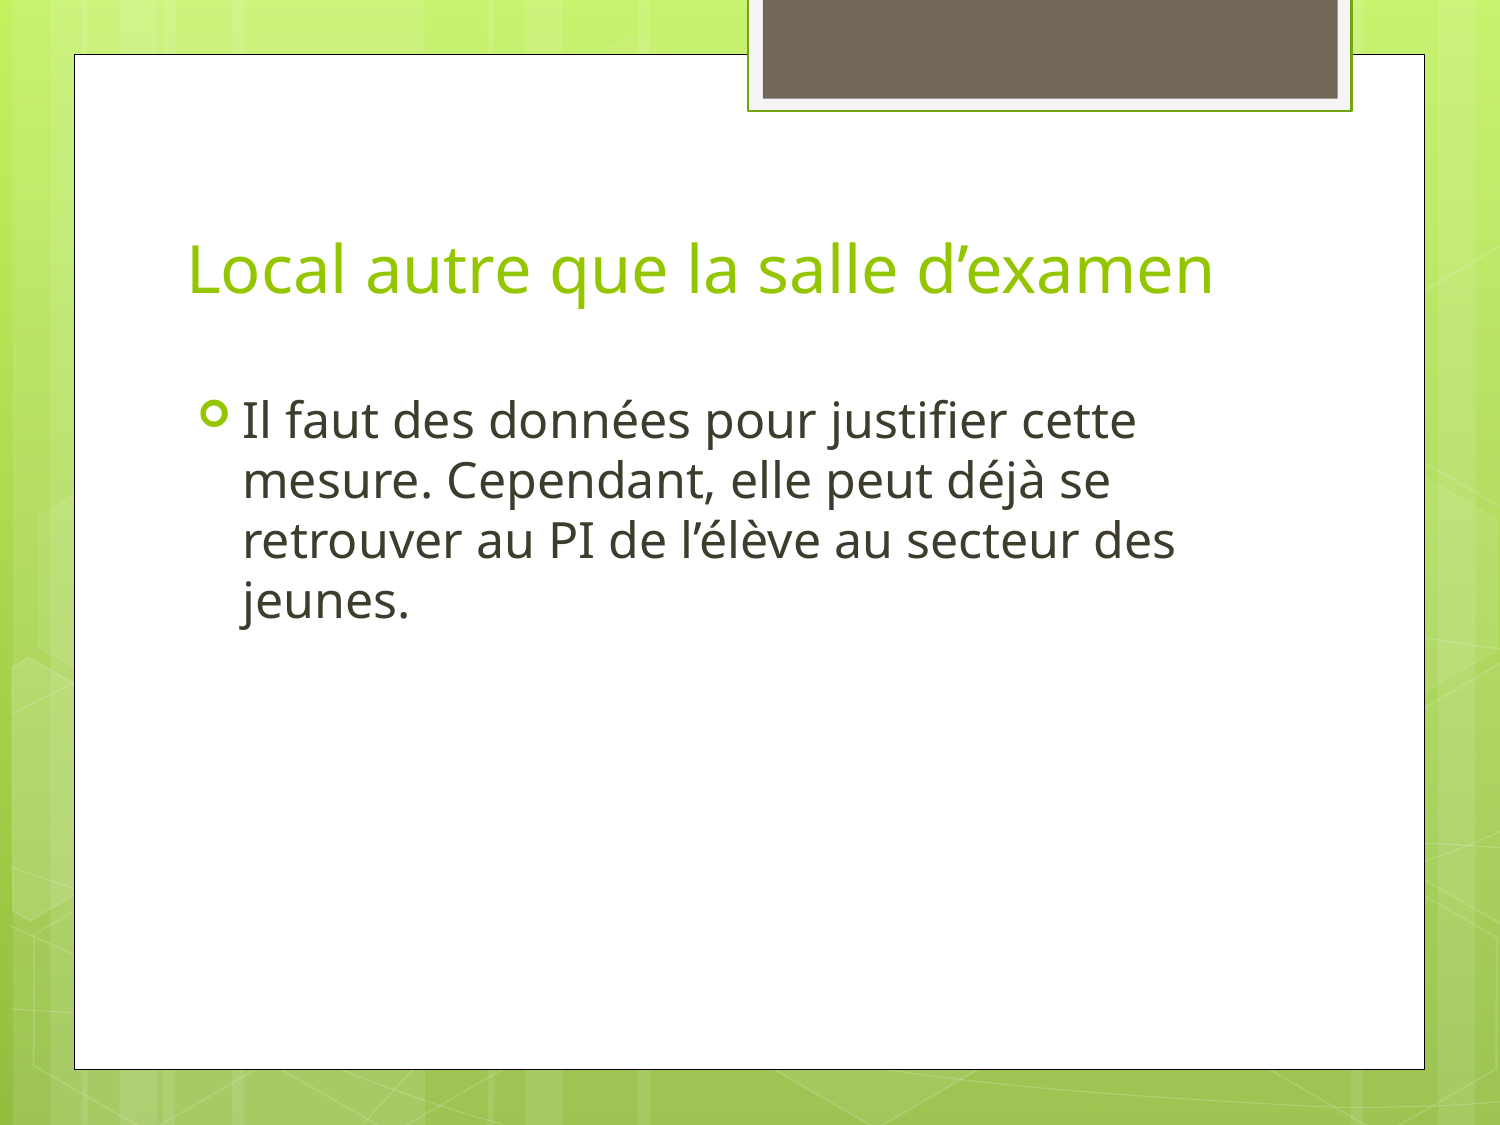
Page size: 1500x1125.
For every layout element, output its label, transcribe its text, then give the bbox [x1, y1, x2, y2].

title Local autre que la salle d’examen [170, 168, 1324, 315]
list Il faut des données pour justifier cette mesure. Cependant, elle peut déjà se retrouver au PI de l’élève au secteur des jeunes. [170, 380, 1284, 957]
